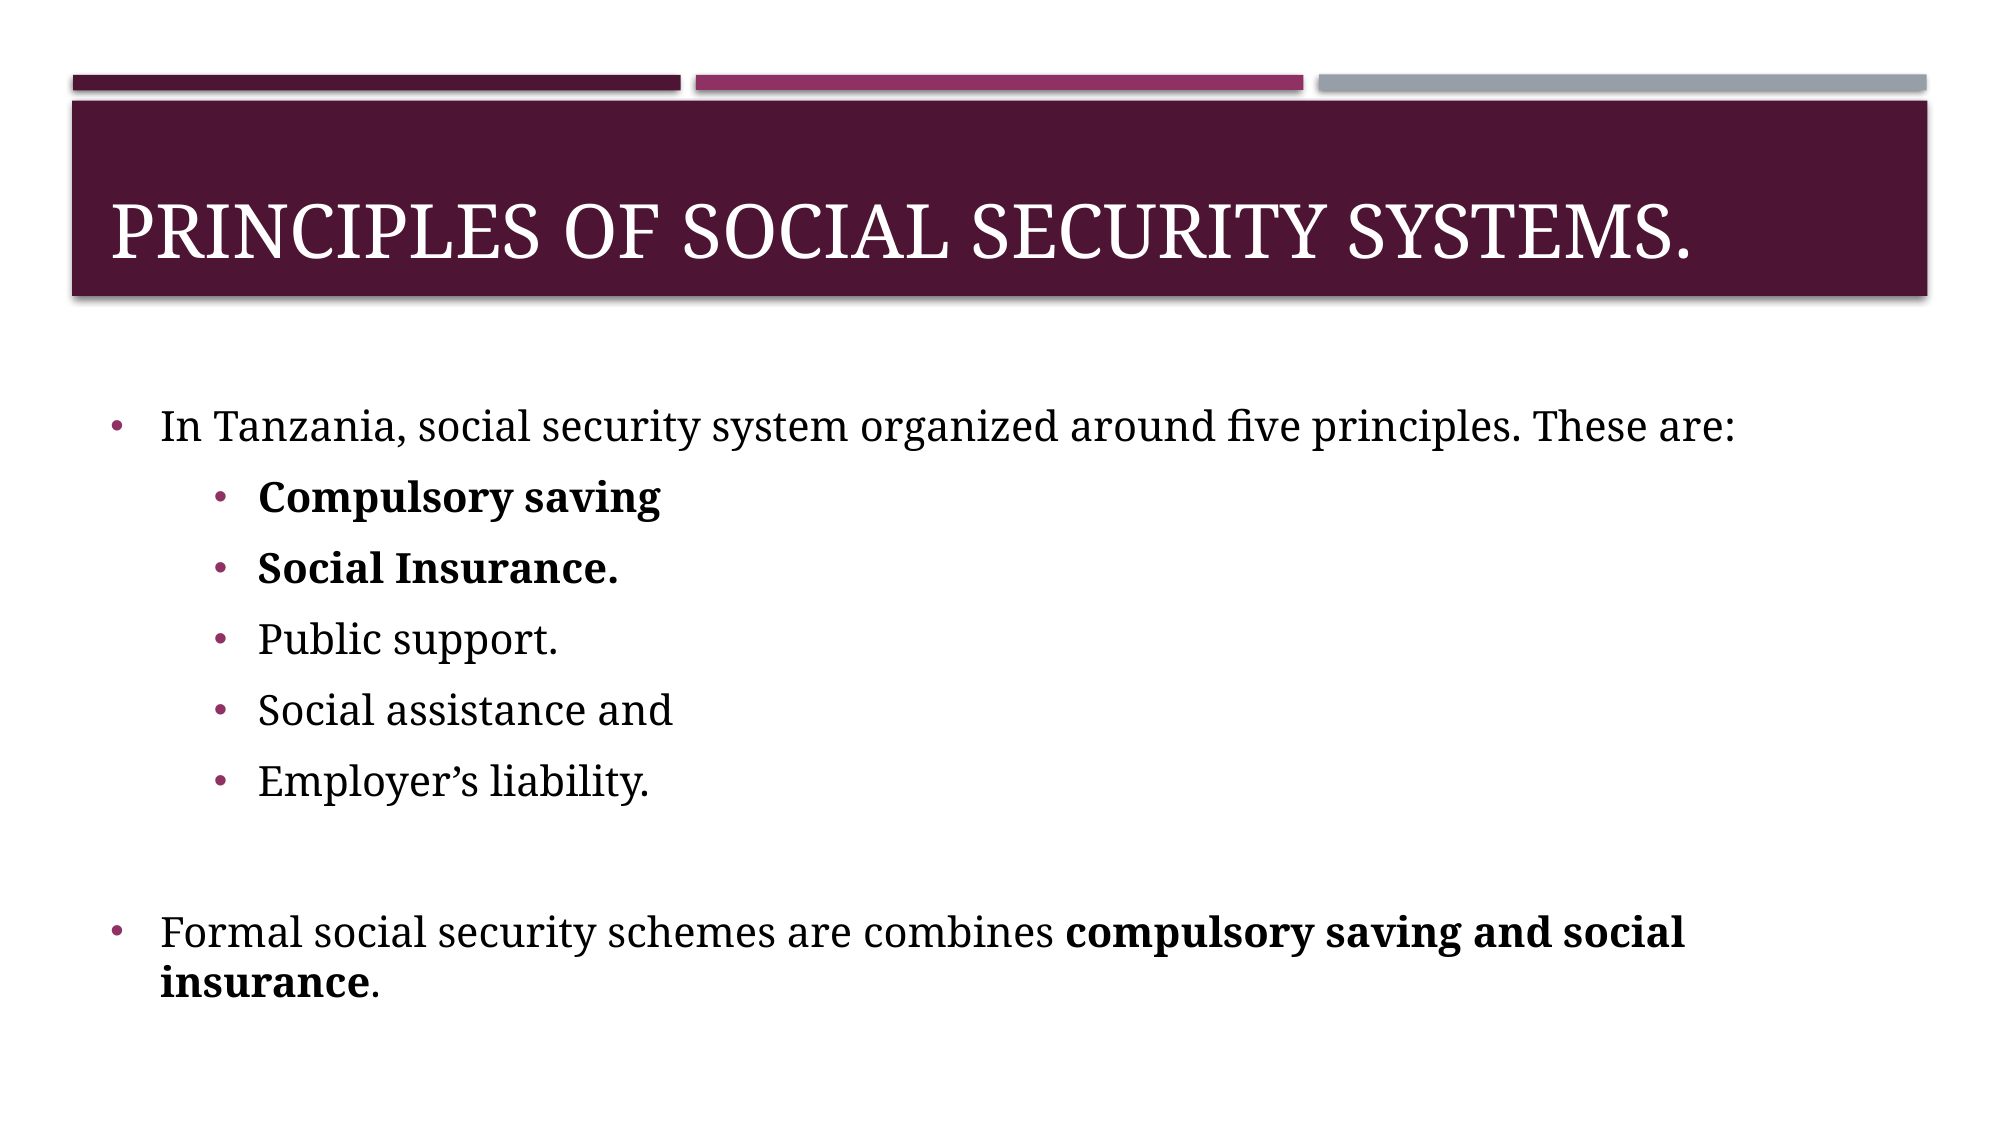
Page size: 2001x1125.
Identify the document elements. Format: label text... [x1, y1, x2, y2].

list In Tanzania, social security system organized around five principles. These are: Compulsory saving Social Insurance. Public support. Social assistance and Employer’s liability. Formal social security schemes are combines compulsory saving and social insurance. [95, 326, 1771, 1099]
title Principles of social security systems. [95, 115, 1905, 282]
